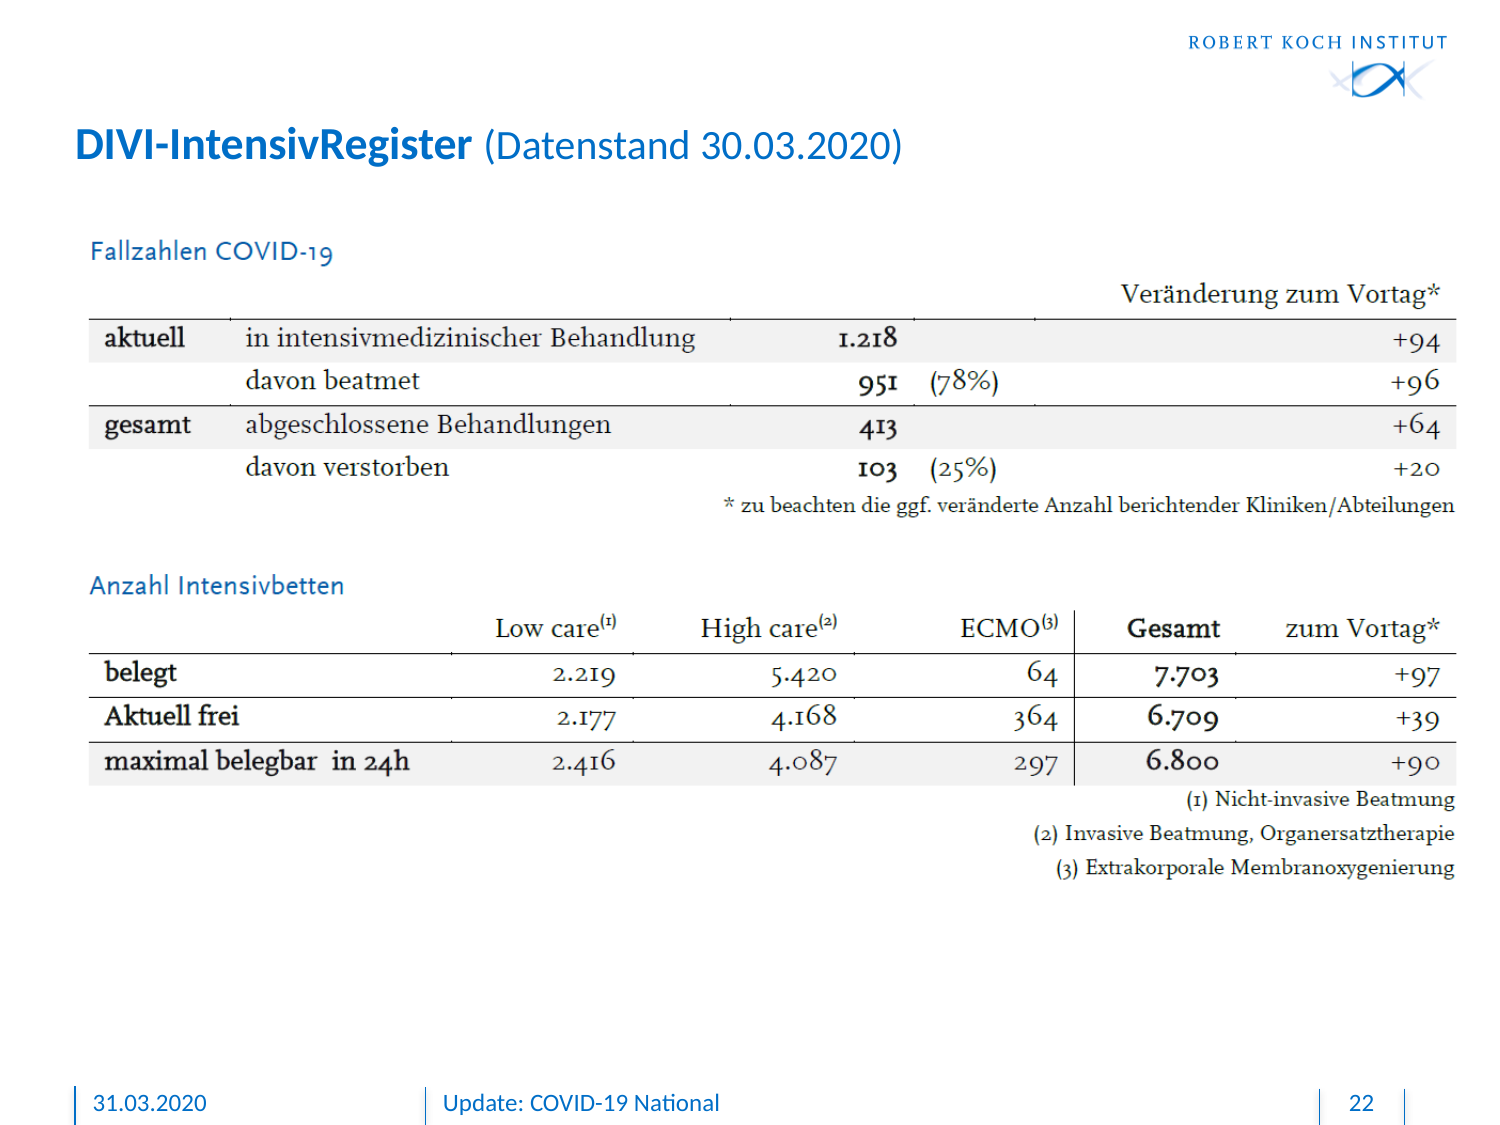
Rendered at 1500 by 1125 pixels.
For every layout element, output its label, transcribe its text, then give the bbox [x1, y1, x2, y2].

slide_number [92, 1086, 398, 1119]
title DIVI-IntensivRegister (Datenstand 30.03.2020) [75, 113, 1403, 170]
slide_number 22 [1321, 1086, 1403, 1119]
picture [74, 228, 1466, 887]
picture [1182, 29, 1454, 109]
footer Update: COVID-19 National [442, 1086, 1293, 1119]
